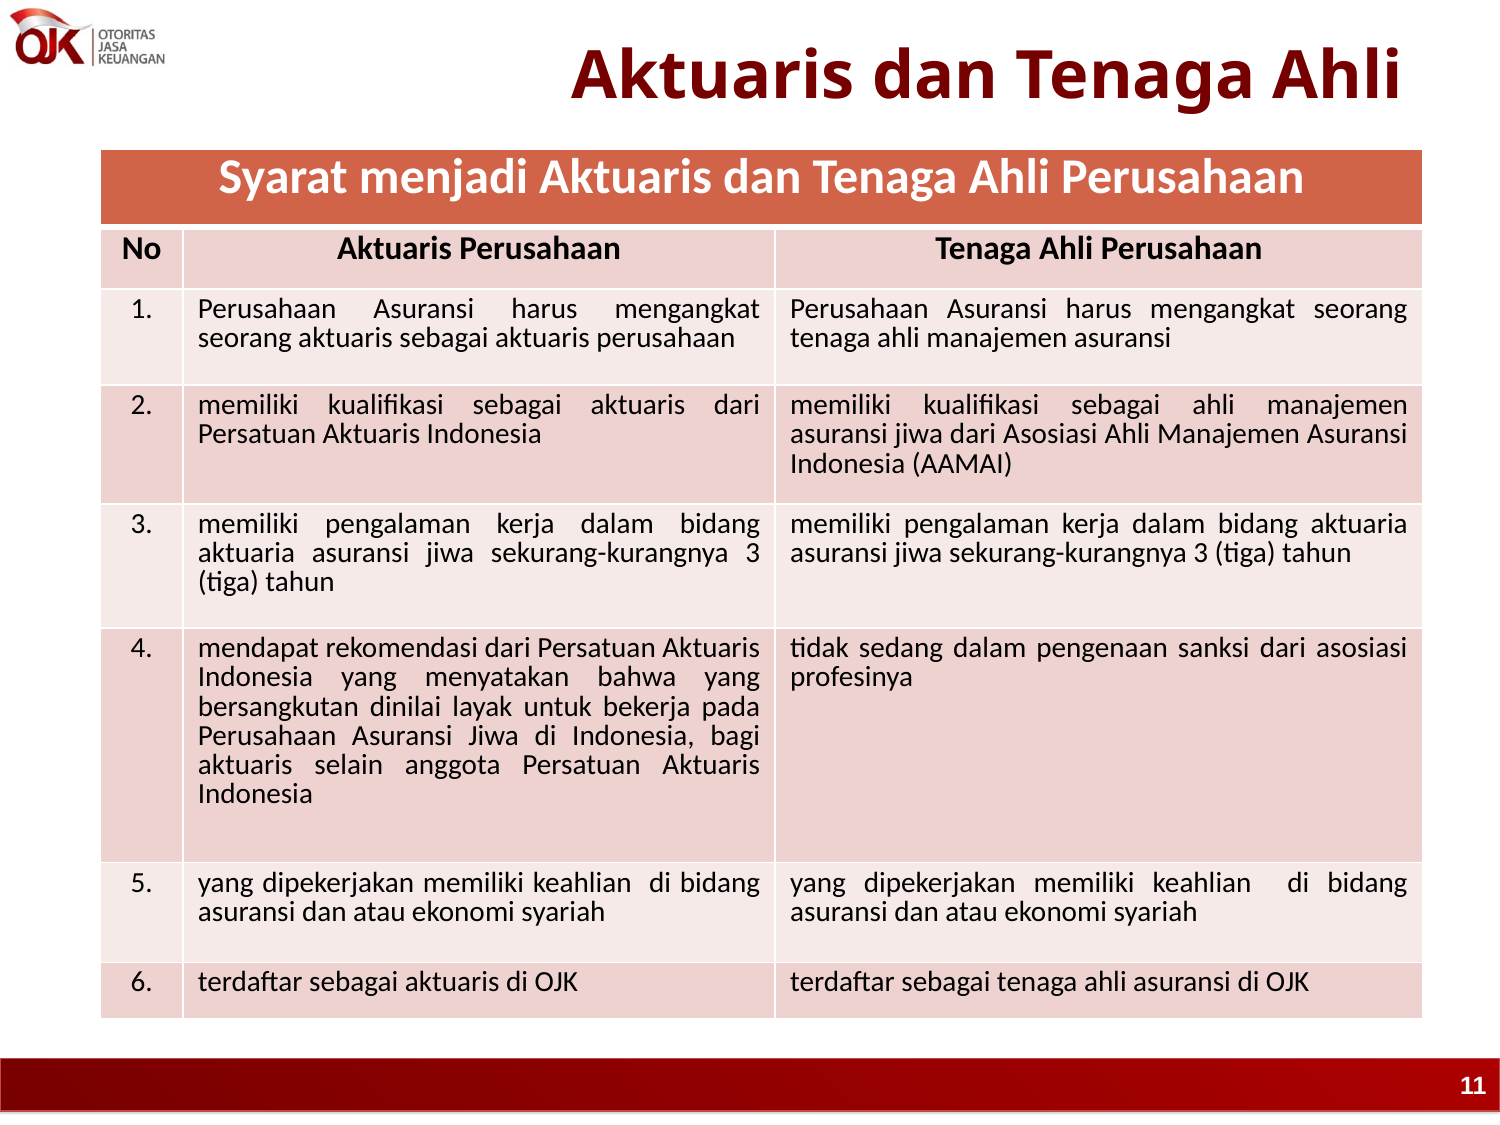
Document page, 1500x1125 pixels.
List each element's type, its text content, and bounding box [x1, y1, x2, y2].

table_cell mendapat rekomendasi dari Persatuan Aktuaris Indonesia yang menyatakan bahwa yang bersangkutan dinilai layak untuk bekerja pada Perusahaan Asuransi Jiwa di Indonesia, bagi aktuaris selain anggota Persatuan Aktuaris Indonesia [184, 629, 774, 862]
picture [0, 0, 184, 77]
table_cell 6. [101, 963, 182, 1018]
table_cell terdaftar sebagai tenaga ahli asuransi di OJK [776, 963, 1422, 1018]
table_cell yang dipekerjakan memiliki keahlian di bidang asuransi dan atau ekonomi syariah [184, 863, 774, 962]
title Aktuaris dan Tenaga Ahli [371, 18, 1419, 125]
table_cell memiliki kualifikasi sebagai aktuaris dari Persatuan Aktuaris Indonesia [184, 386, 774, 503]
table_cell 4. [101, 629, 182, 862]
table_cell Perusahaan Asuransi harus mengangkat seorang aktuaris sebagai aktuaris perusahaan [184, 290, 774, 384]
table_cell tidak sedang dalam pengenaan sanksi dari asosiasi profesinya [776, 629, 1422, 862]
table_cell No [101, 230, 182, 288]
table_cell Aktuaris Perusahaan [184, 230, 774, 288]
table_cell memiliki pengalaman kerja dalam bidang aktuaria asuransi jiwa sekurang-kurangnya 3 (tiga) tahun [776, 505, 1422, 627]
table_cell Perusahaan Asuransi harus mengangkat seorang tenaga ahli manajemen asuransi [776, 290, 1422, 384]
table_cell 3. [101, 505, 182, 627]
table_cell memiliki pengalaman kerja dalam bidang aktuaria asuransi jiwa sekurang-kurangnya 3 (tiga) tahun [184, 505, 774, 627]
table_cell memiliki kualifikasi sebagai ahli manajemen asuransi jiwa dari Asosiasi Ahli Manajemen Asuransi Indonesia (AAMAI) [776, 386, 1422, 503]
slide_number 11 [1151, 1057, 1500, 1112]
table_cell 5. [101, 863, 182, 962]
table_cell 1. [101, 290, 182, 384]
table_cell 2. [101, 386, 182, 503]
table_cell yang dipekerjakan memiliki keahlian di bidang asuransi dan atau ekonomi syariah [776, 863, 1422, 962]
table_cell terdaftar sebagai aktuaris di OJK [184, 963, 774, 1018]
table_cell Tenaga Ahli Perusahaan [776, 230, 1422, 288]
table_header Syarat menjadi Aktuaris dan Tenaga Ahli Perusahaan [101, 150, 1422, 224]
